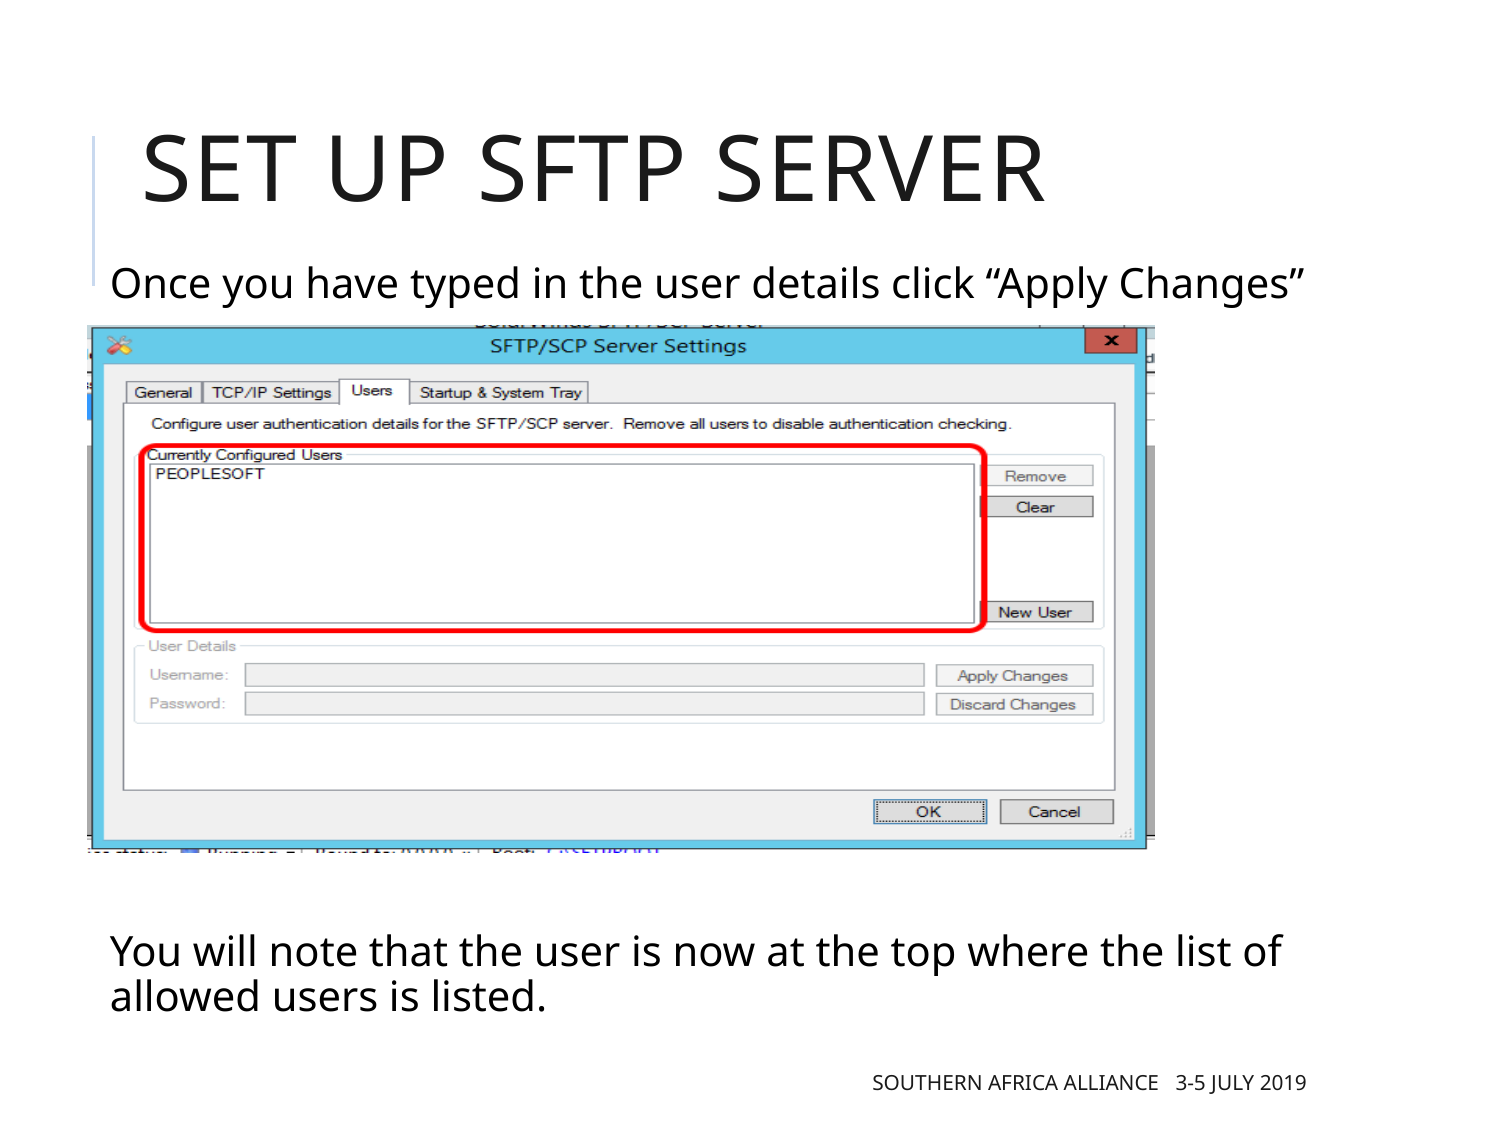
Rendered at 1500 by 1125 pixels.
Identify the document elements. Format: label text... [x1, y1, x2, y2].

title SET UP SFTP SERVER [126, 96, 1322, 254]
picture [87, 325, 1155, 853]
list Once you have typed in the user details click “Apply Changes” You will note that the user is now at the top where the list of allowed users is listed. [87, 254, 1408, 1062]
footer southern Africa Alliance 3-5 July 2019 [595, 1062, 1322, 1107]
